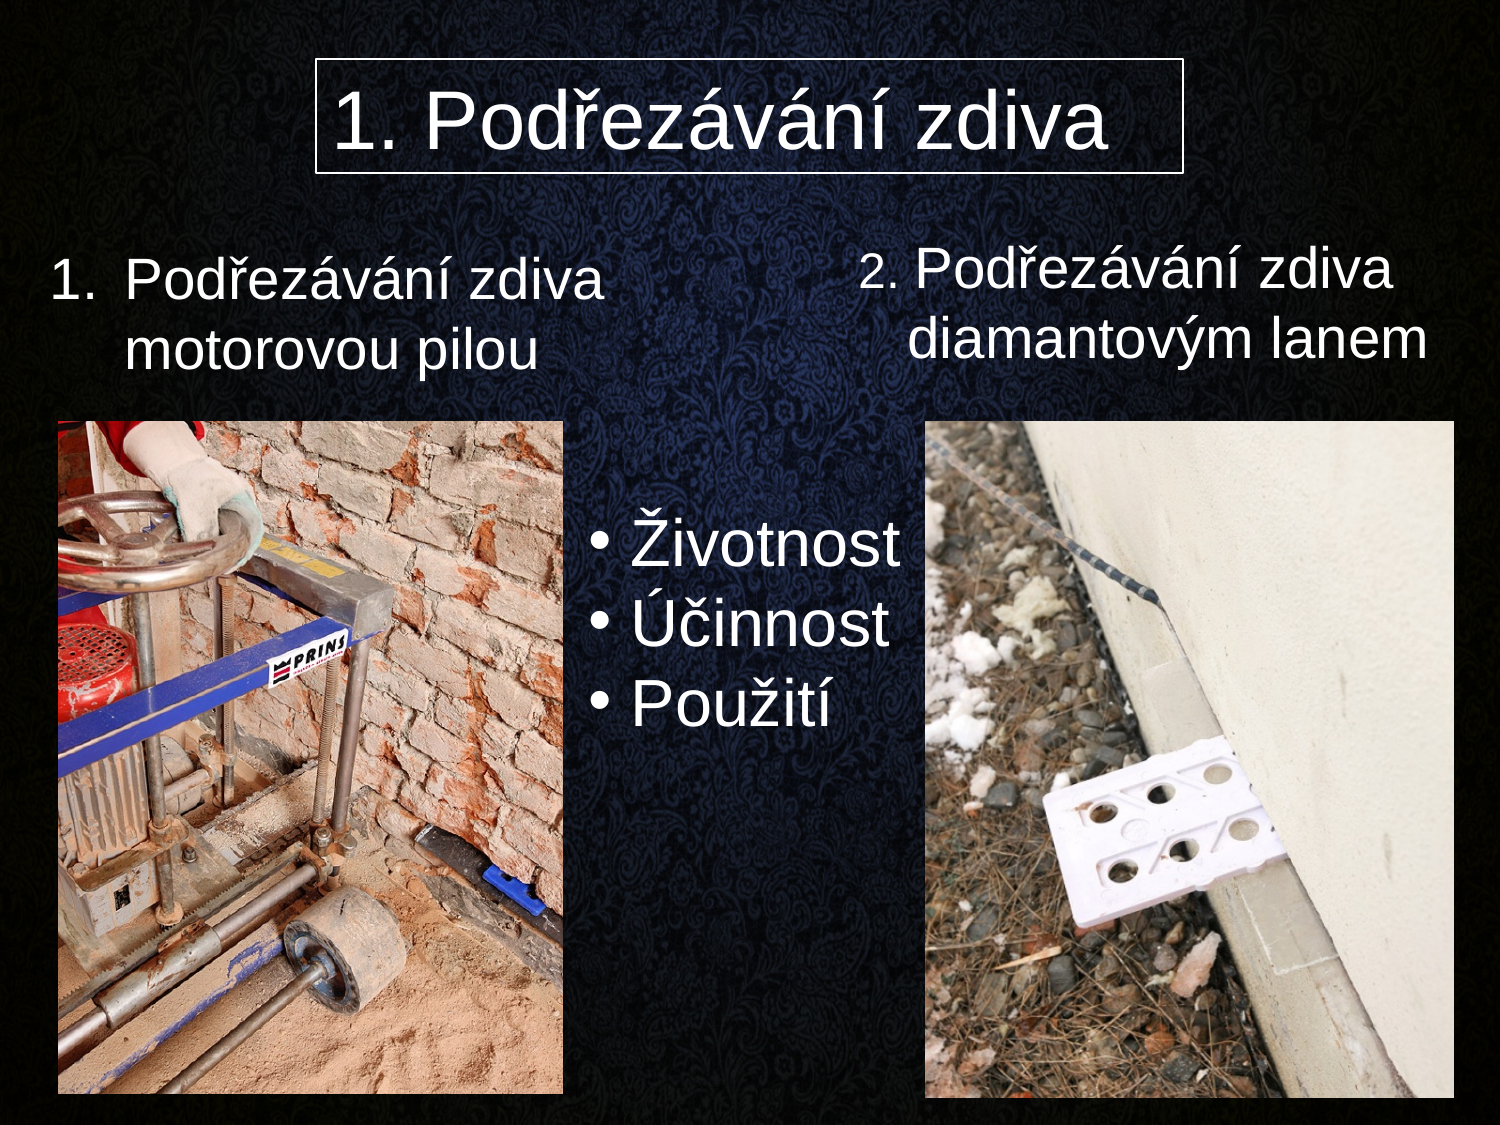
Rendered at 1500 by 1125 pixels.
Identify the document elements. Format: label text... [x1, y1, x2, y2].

text_box Životnost Účinnost Použití [574, 492, 920, 747]
text_box 2. Podřezávání zdiva diamantovým lanem [843, 222, 1465, 378]
text_box Podřezávání zdiva motorovou pilou [35, 234, 680, 389]
picture [0, 0, 1500, 1125]
text_box 1. Podřezávání zdiva [316, 58, 1184, 174]
